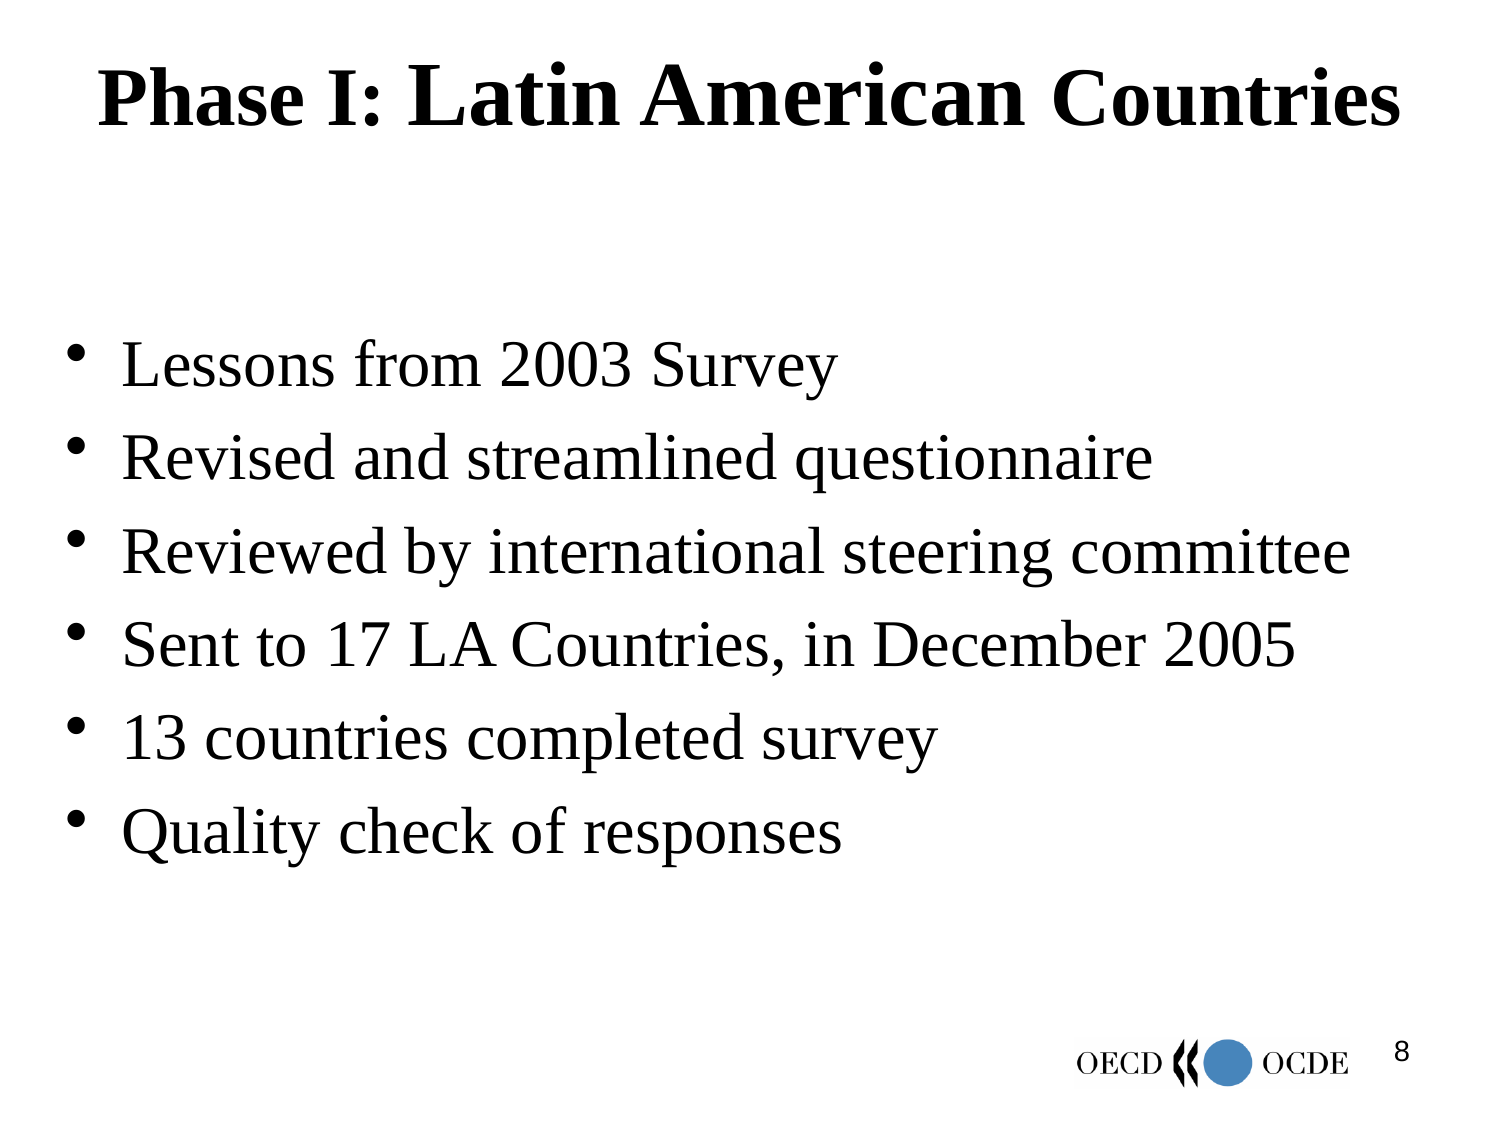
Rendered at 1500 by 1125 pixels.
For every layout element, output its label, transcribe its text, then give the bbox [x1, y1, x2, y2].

title Phase I: Latin American Countries [74, 44, 1426, 233]
list Lessons from 2003 Survey Revised and streamlined questionnaire Reviewed by international steering committee Sent to 17 LA Countries, in December 2005 13 countries completed survey Quality check of responses [49, 312, 1500, 1063]
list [1074, 1037, 1351, 1089]
slide_number 8 [1074, 1063, 1426, 1103]
